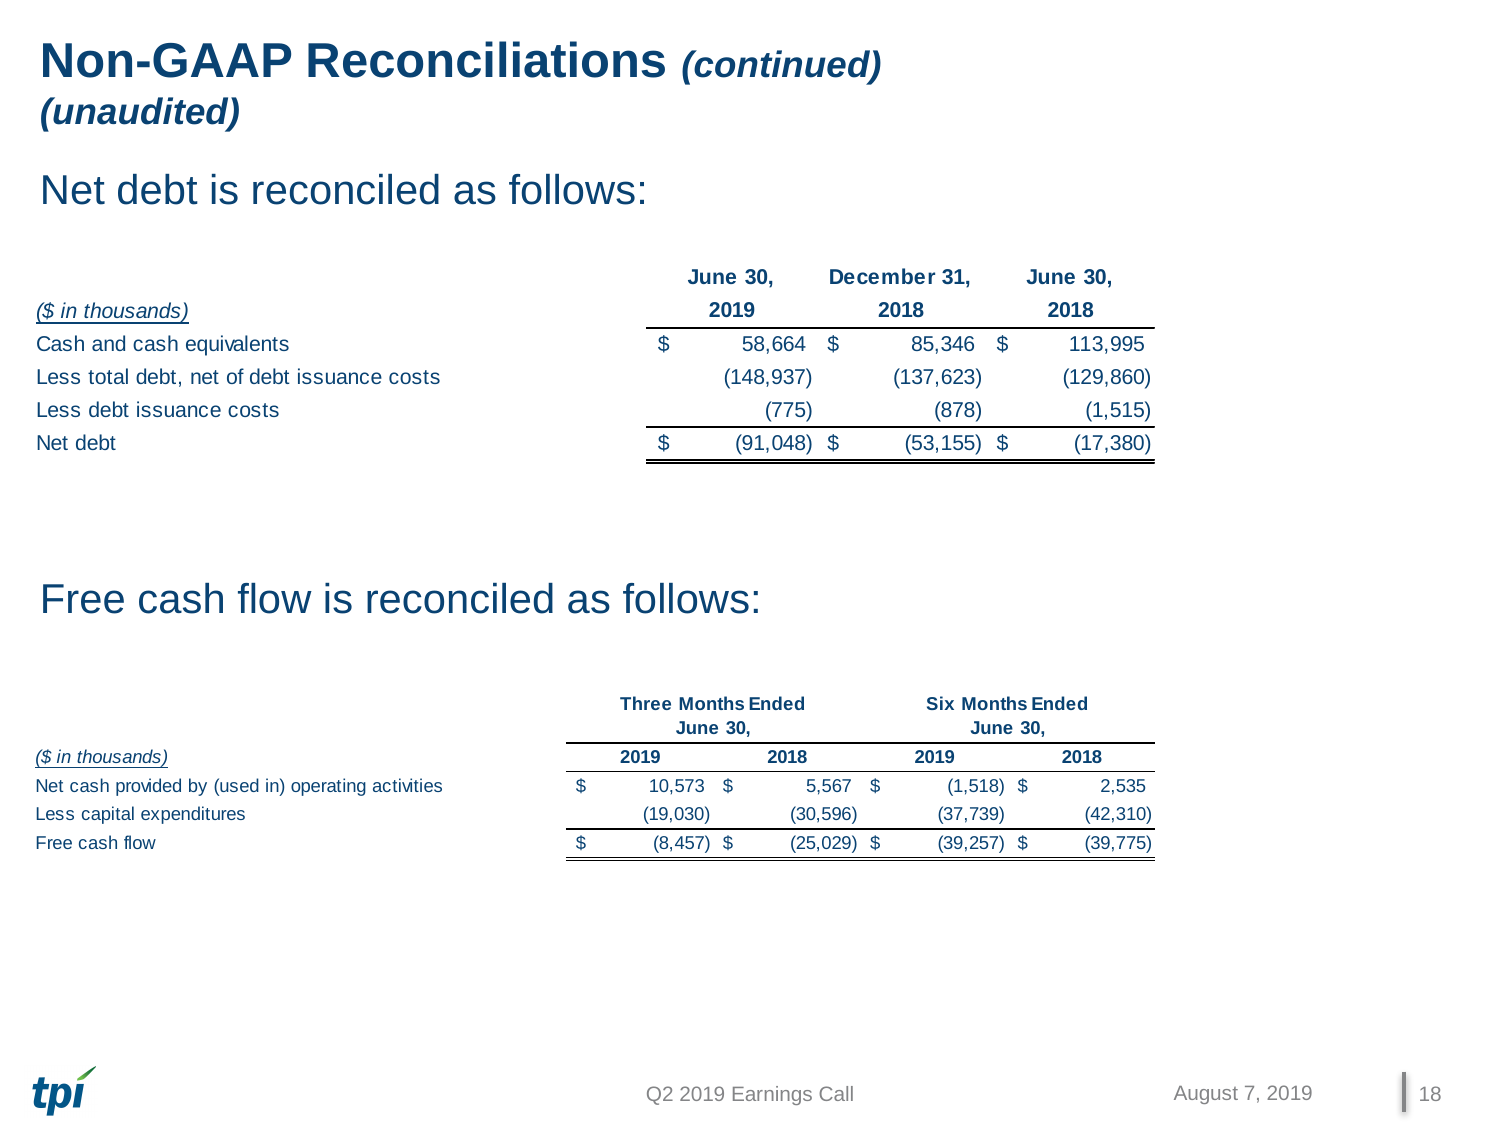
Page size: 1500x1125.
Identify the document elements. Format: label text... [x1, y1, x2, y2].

picture [30, 261, 1157, 488]
title Non-GAAP Reconciliations (continued) (unaudited) [24, 21, 1469, 140]
picture [30, 684, 1157, 878]
picture [24, 1065, 98, 1118]
list Net debt is reconciled as follows: Free cash flow is reconciled as follows: [24, 155, 1469, 1059]
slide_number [1158, 1071, 1392, 1113]
slide_number 18 [1418, 1072, 1469, 1113]
